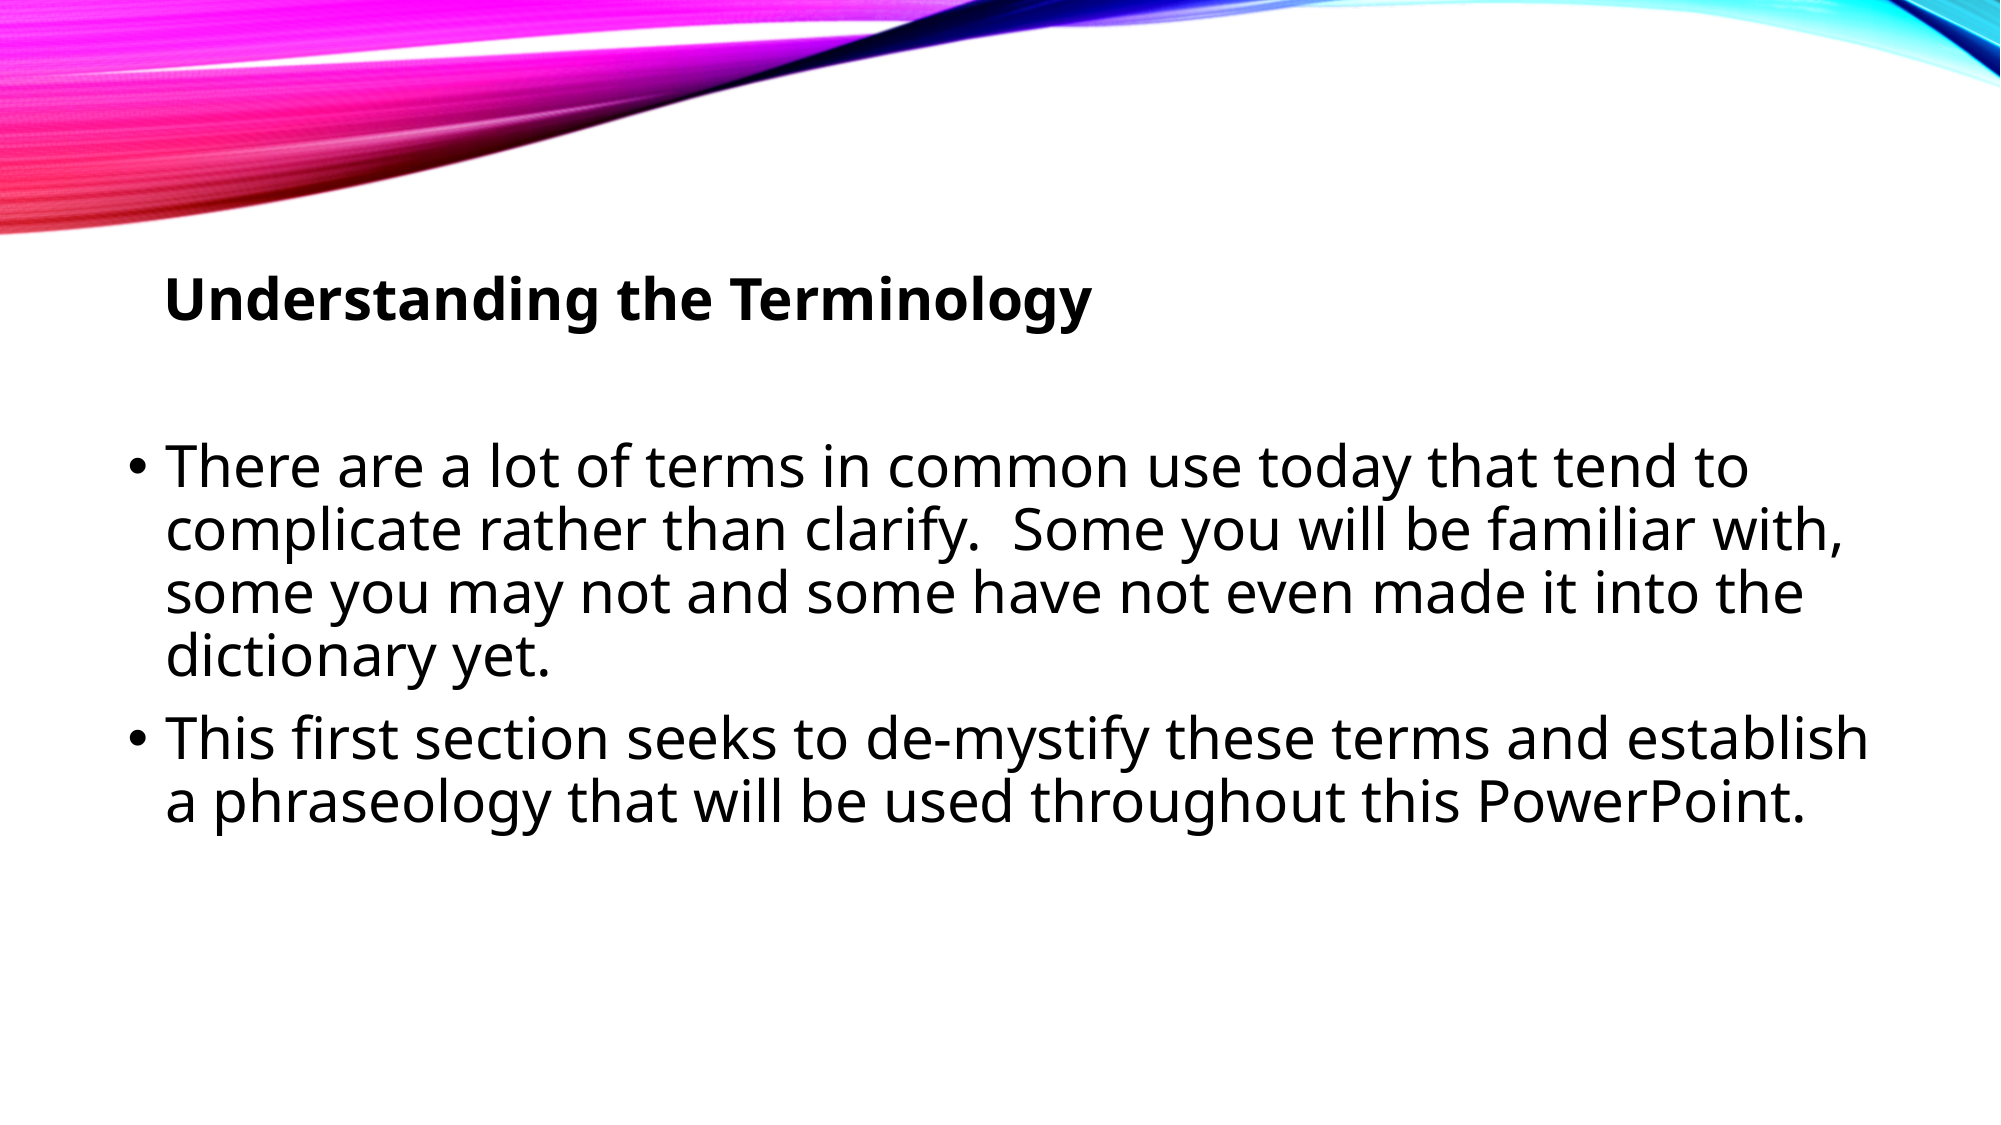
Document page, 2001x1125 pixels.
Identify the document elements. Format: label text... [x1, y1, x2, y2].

picture [0, 0, 2000, 237]
picture [1890, 0, 2000, 75]
picture [1910, 0, 2000, 45]
list Understanding the Terminology There are a lot of terms in common use today that tend to complicate rather than clarify. Some you will be familiar with, some you may not and some have not even made it into the dictionary yet. This first section seeks to de-mystify these terms and establish a phraseology that will be used throughout this PowerPoint. [112, 262, 1888, 923]
